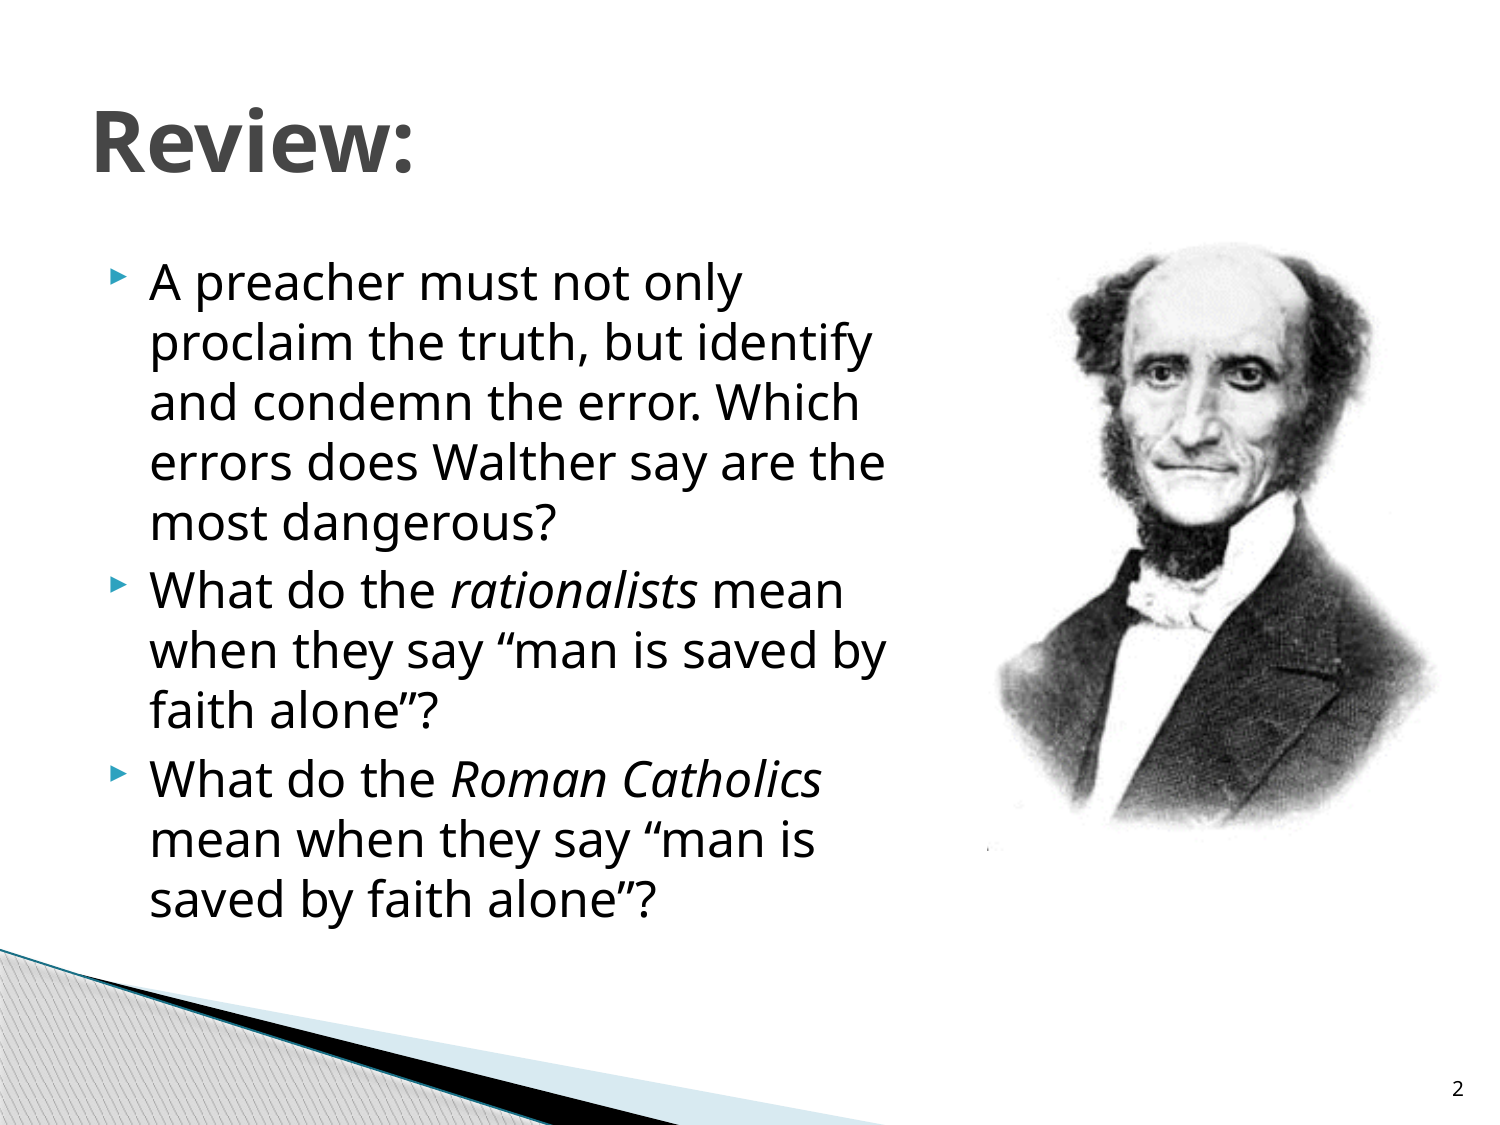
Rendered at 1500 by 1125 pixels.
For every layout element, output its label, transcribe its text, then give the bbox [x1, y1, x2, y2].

slide_number 2 [1418, 1051, 1479, 1112]
picture [987, 224, 1447, 851]
list A preacher must not only proclaim the truth, but identify and condemn the error. Which errors does Walther say are the most dangerous? What do the rationalists mean when they say “man is saved by faith alone”? What do the Roman Catholics mean when they say “man is saved by faith alone”? [75, 243, 950, 986]
title Review: [75, 45, 1425, 233]
